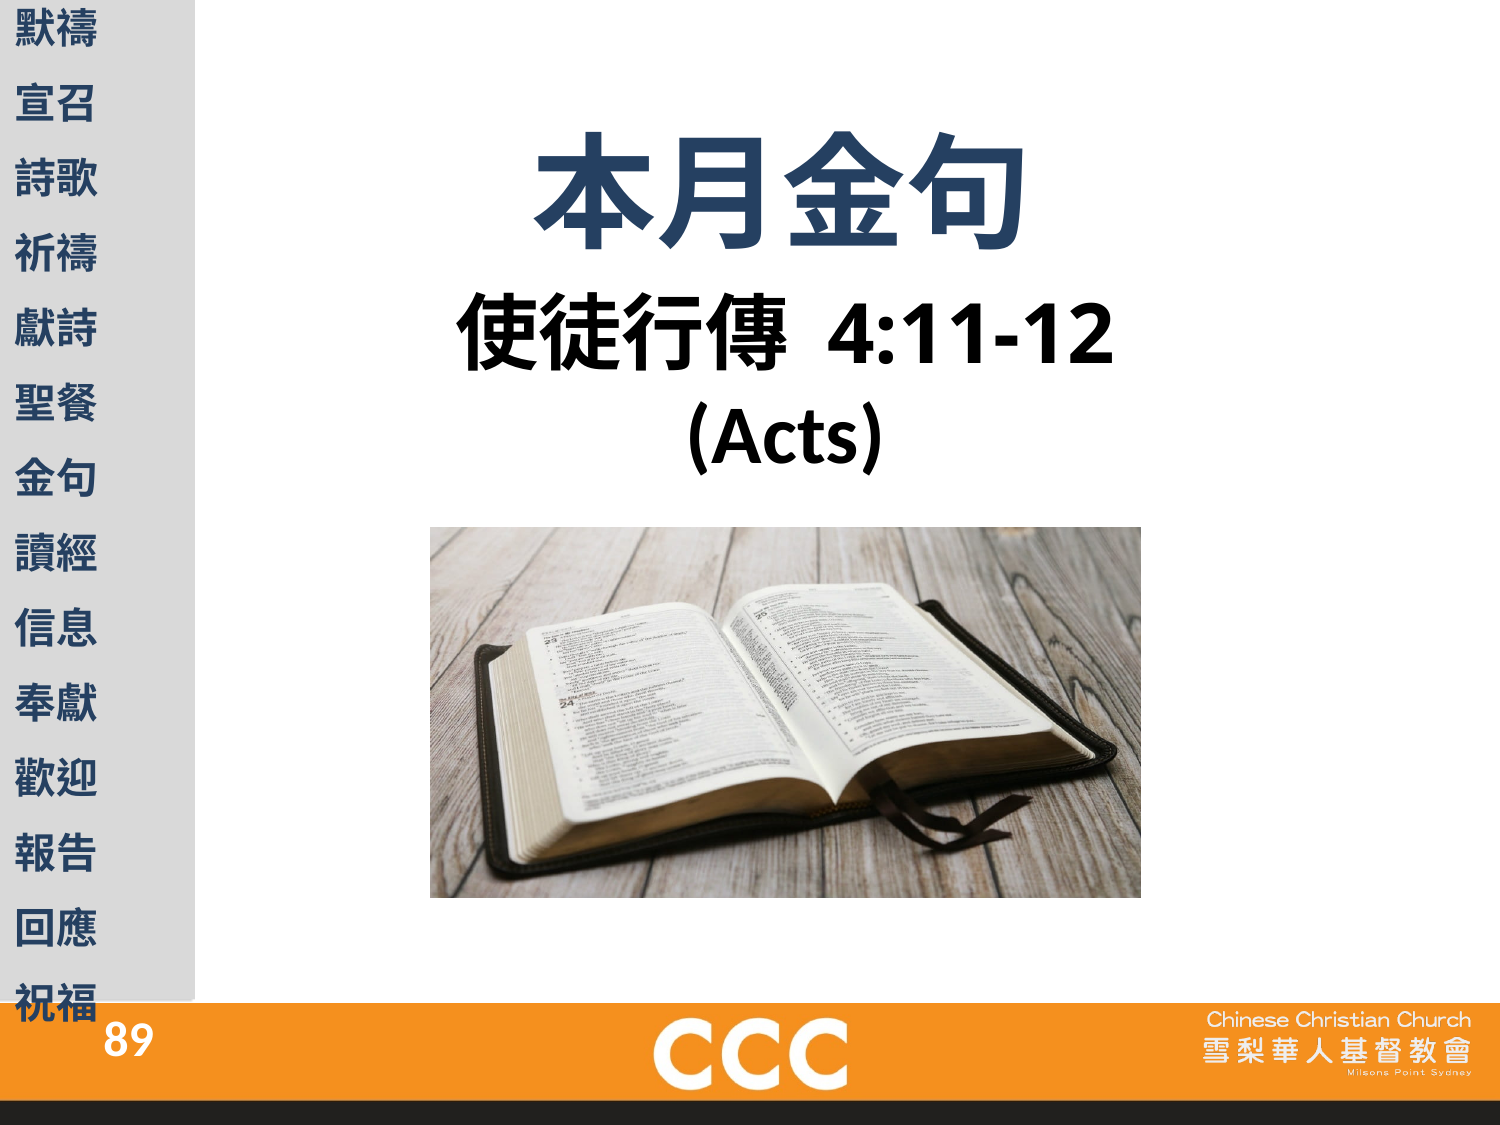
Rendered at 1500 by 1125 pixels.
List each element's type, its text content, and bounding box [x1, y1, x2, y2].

picture [0, 1003, 1500, 1125]
text_box 本月金句 [459, 30, 1105, 271]
text_box 使徒行傳 4:11-12 (Acts) [395, 273, 1176, 488]
picture [430, 526, 1141, 898]
slide_number 89 [88, 999, 191, 1073]
